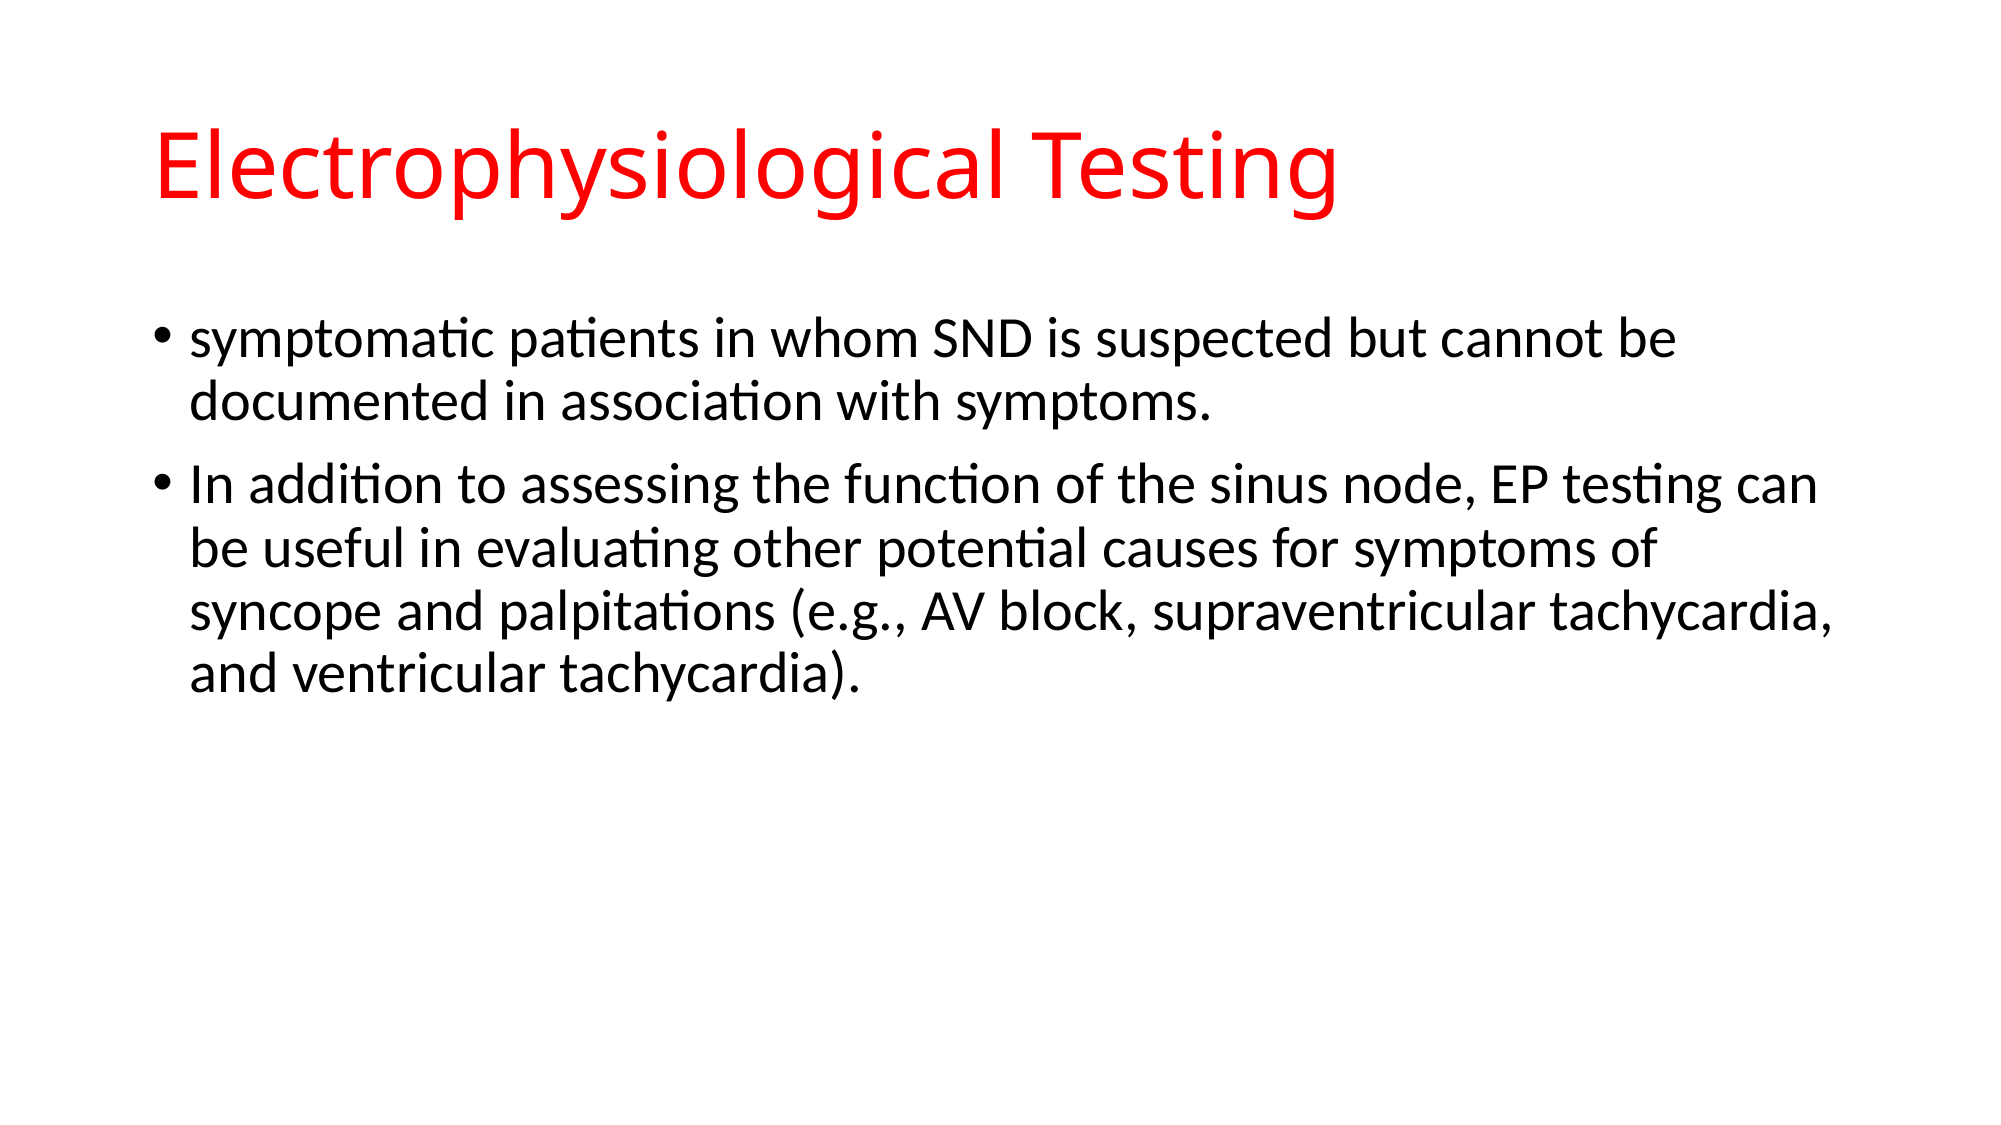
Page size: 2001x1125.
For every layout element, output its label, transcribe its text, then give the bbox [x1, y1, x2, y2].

list symptomatic patients in whom SND is suspected but cannot be documented in association with symptoms. In addition to assessing the function of the sinus node, EP testing can be useful in evaluating other potential causes for symptoms of syncope and palpitations (e.g., AV block, supraventricular tachycardia, and ventricular tachycardia). [137, 299, 1863, 1014]
title Electrophysiological Testing [137, 59, 1863, 278]
